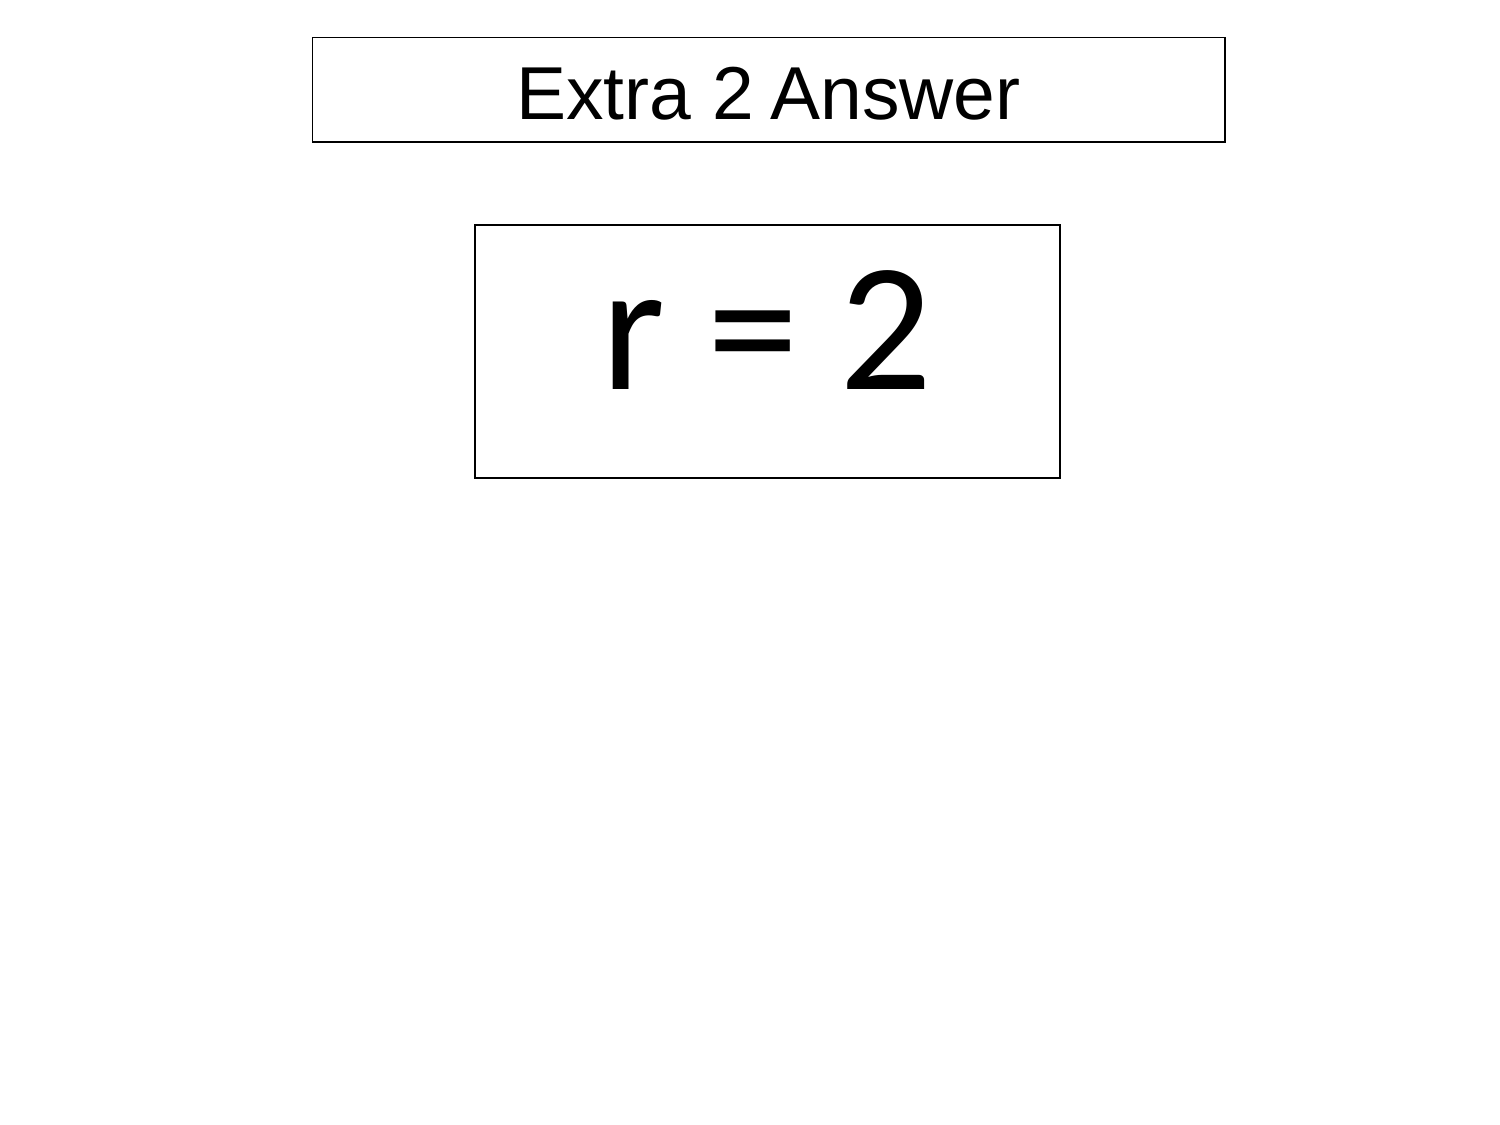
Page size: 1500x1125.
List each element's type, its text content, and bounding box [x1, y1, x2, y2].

text_box Extra 2 Answer [312, 37, 1225, 143]
table_header r = 2 [476, 226, 1059, 477]
